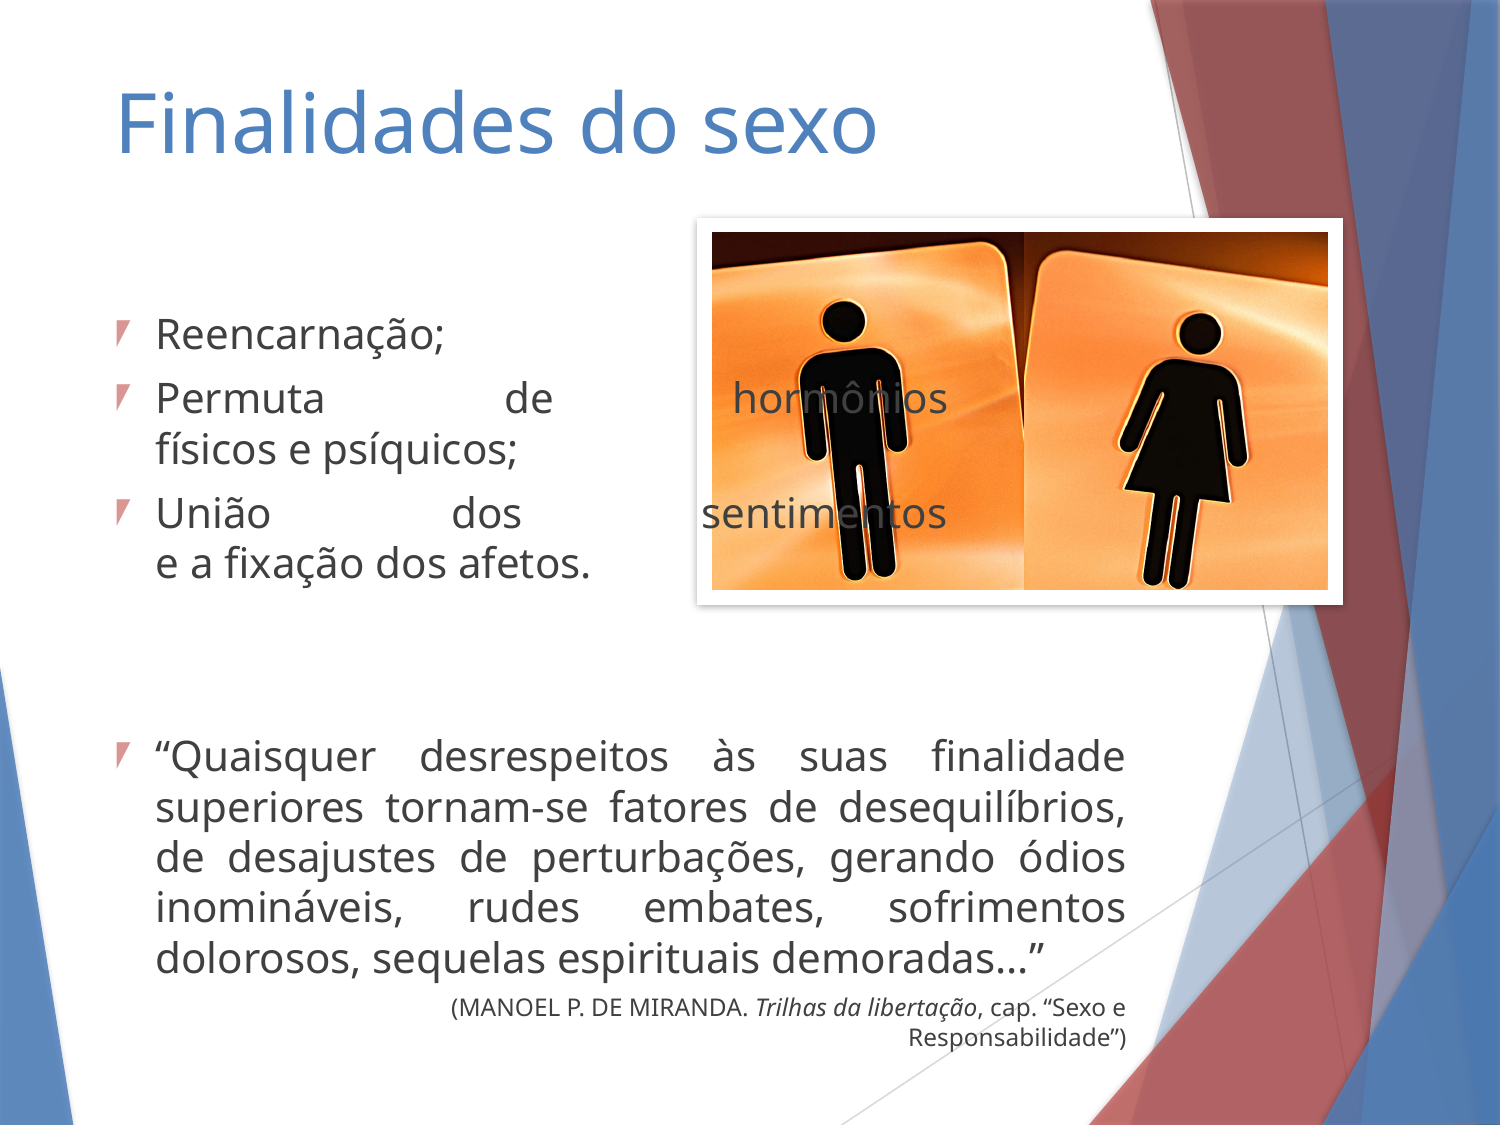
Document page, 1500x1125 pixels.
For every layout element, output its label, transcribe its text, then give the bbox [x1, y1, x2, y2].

picture [711, 231, 1329, 591]
list Reencarnação; Permuta de hormônios físicos e psíquicos; União dos sentimentos e a fixação dos afetos. “Quaisquer desrespeitos às suas finalidade superiores tornam-se fatores de desequilíbrios, de desajustes de perturbações, gerando ódios inomináveis, rudes embates, sofrimentos dolorosos, sequelas espirituais demoradas...” (MANOEL P. DE MIRANDA. Trilhas da libertação, cap. “Sexo e Responsabilidade”) [99, 299, 1142, 1062]
title Finalidades do sexo [99, 62, 1142, 280]
